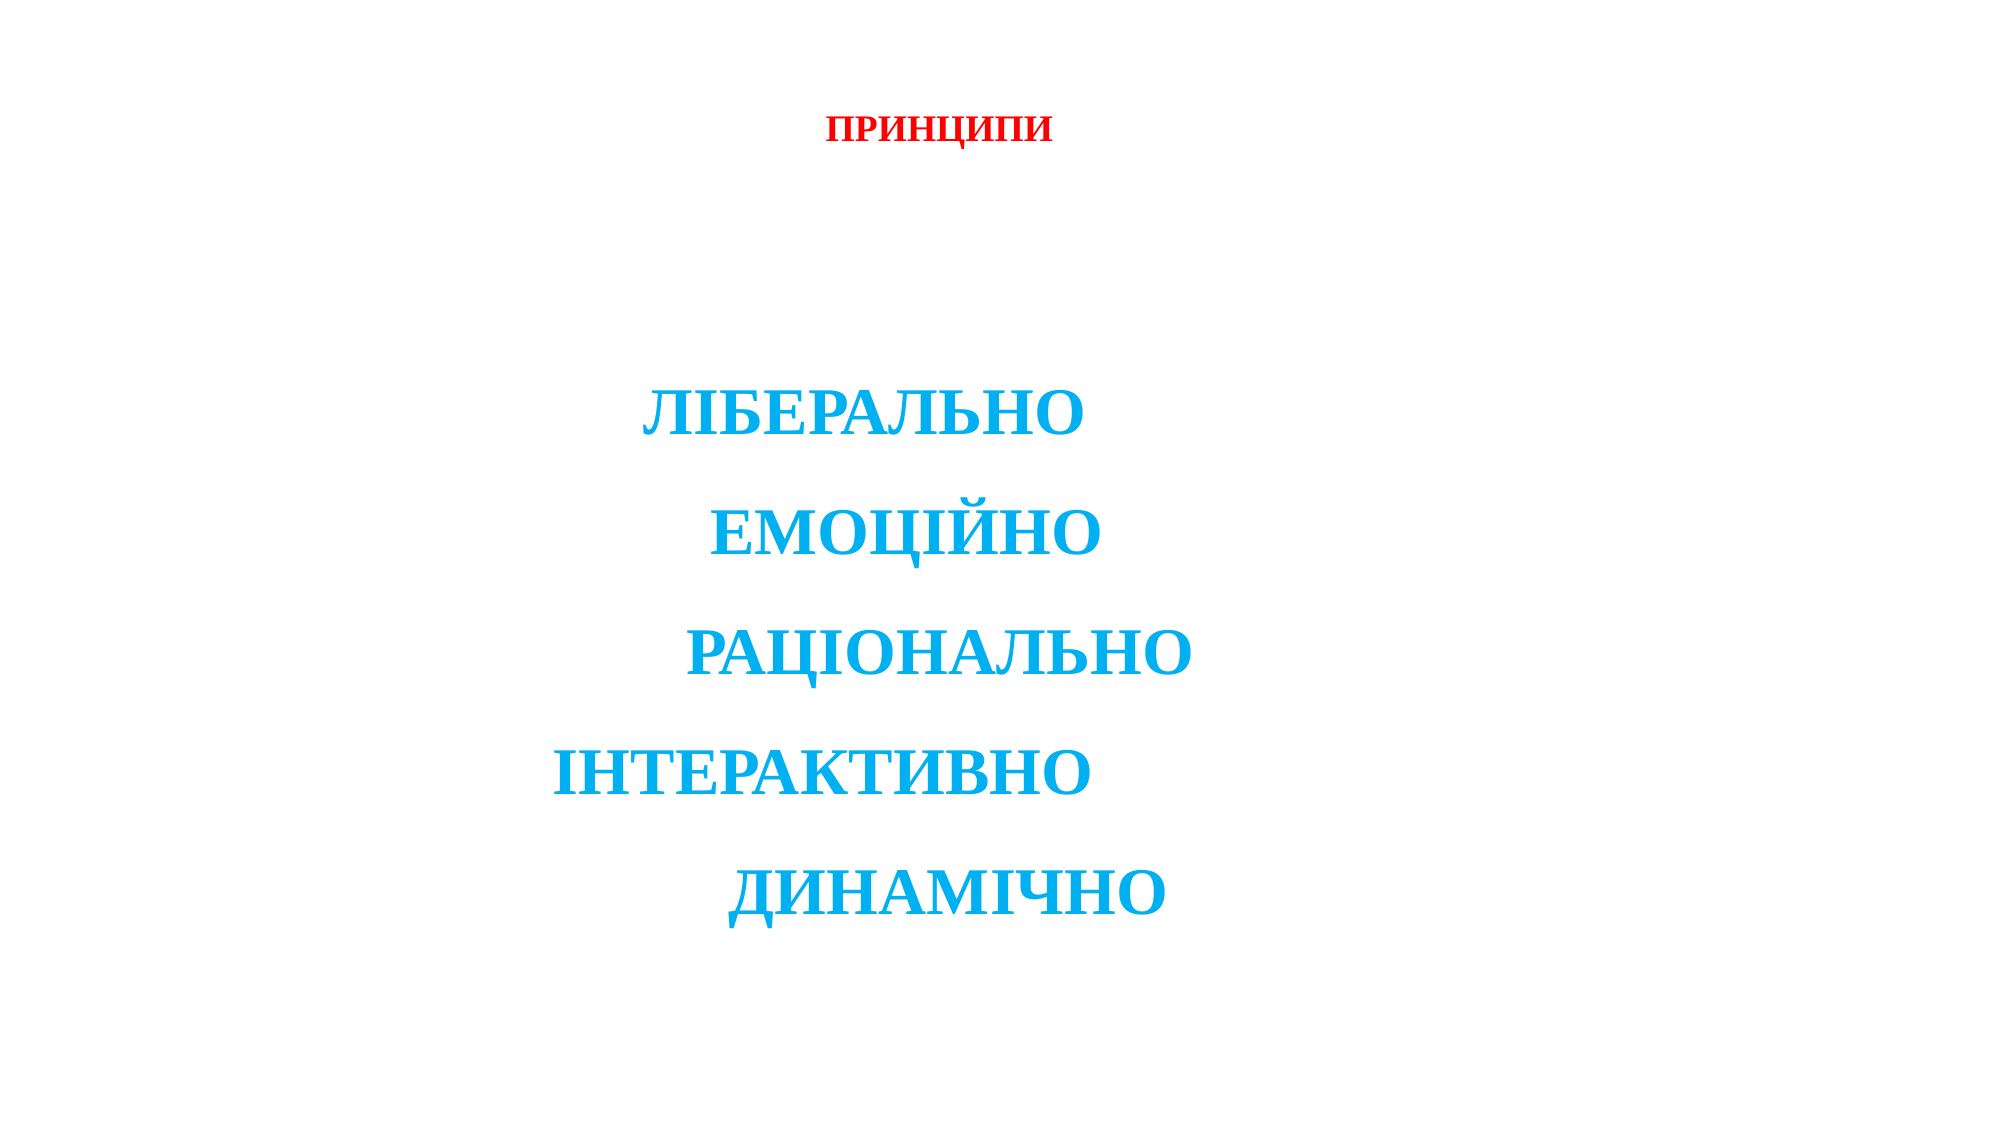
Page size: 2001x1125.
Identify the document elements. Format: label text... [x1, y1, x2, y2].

text_box ПРИНЦИПИ ЛІБЕРАЛЬНО ЕМОЦІЙНО РАЦІОНАЛЬНО ІНТЕРАКТИВНО ДИНАМІЧНО [449, 73, 1449, 1056]
